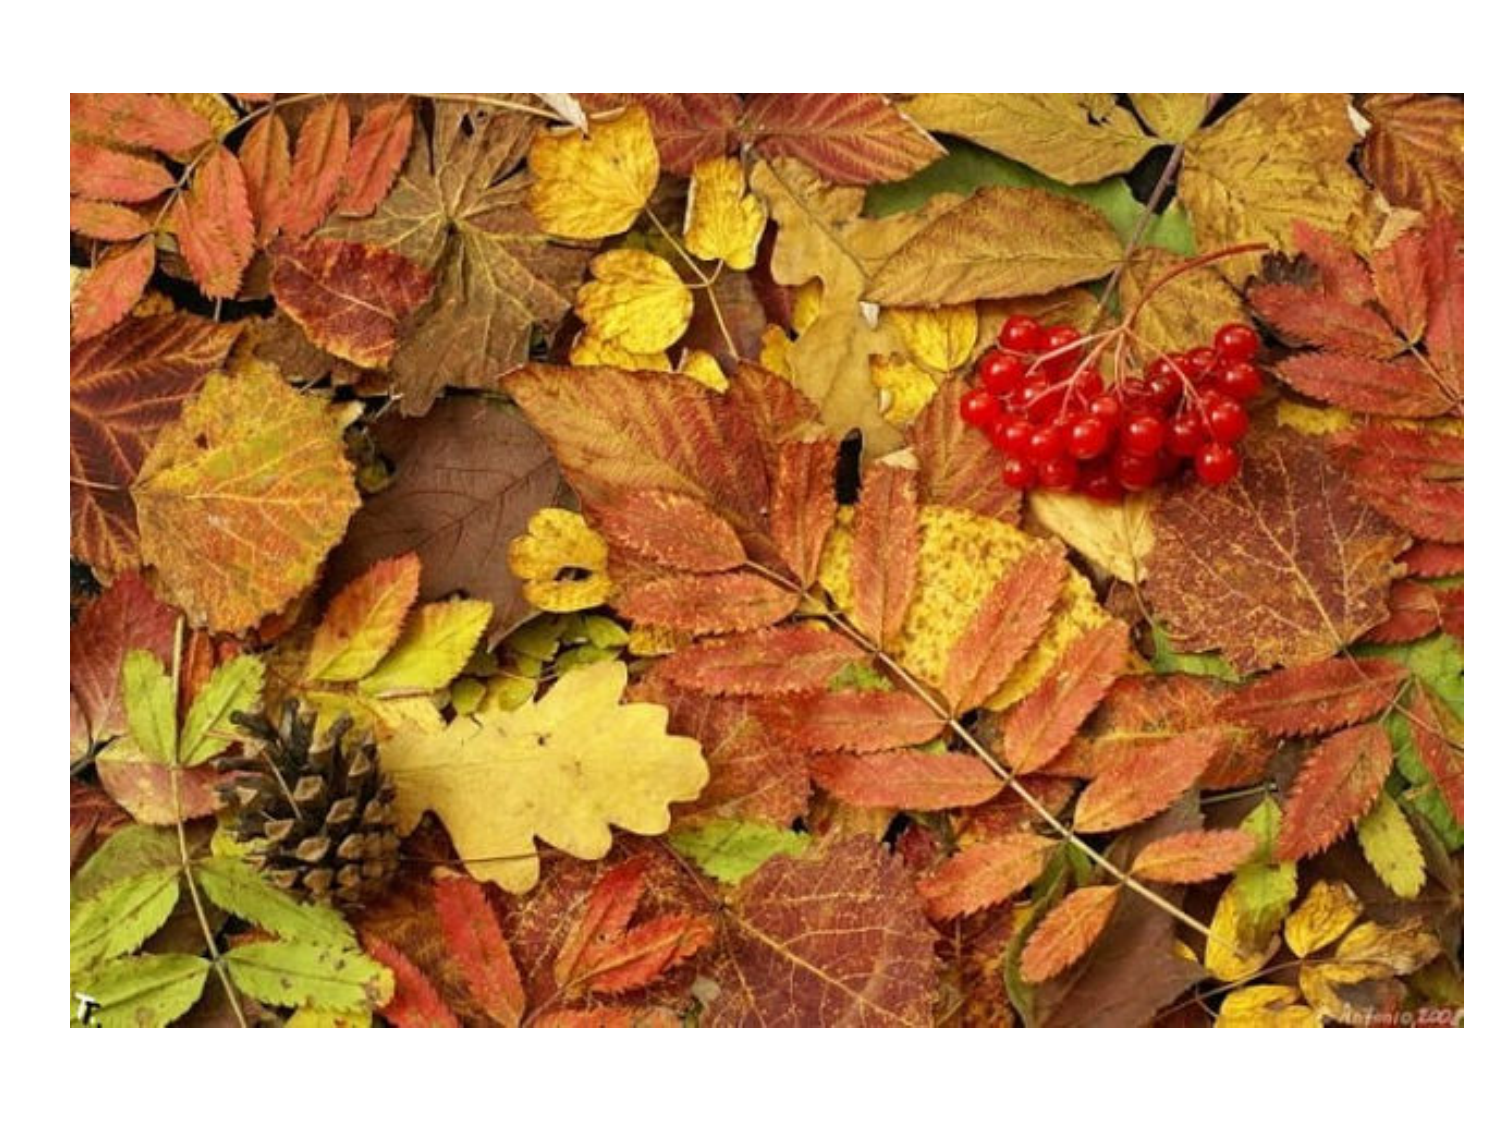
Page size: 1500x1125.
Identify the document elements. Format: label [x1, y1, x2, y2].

picture [70, 93, 1464, 1028]
